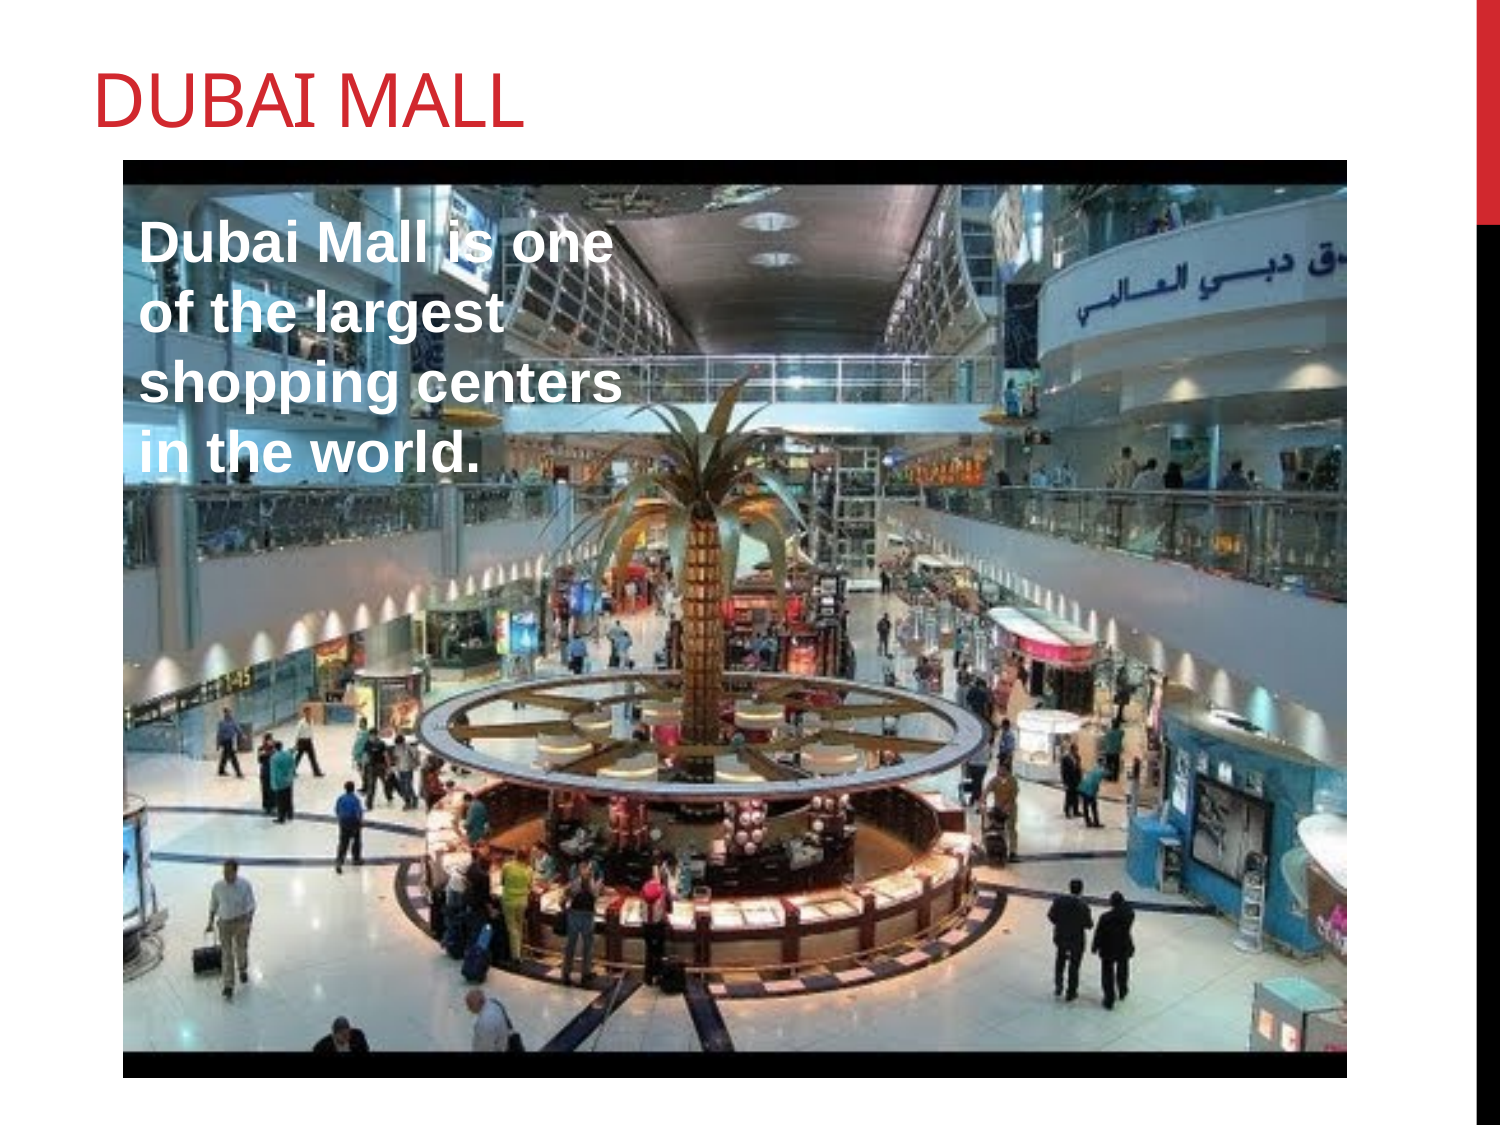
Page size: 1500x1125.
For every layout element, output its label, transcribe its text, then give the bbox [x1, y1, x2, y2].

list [123, 160, 1347, 1079]
title Dubai mall [76, 0, 1027, 150]
